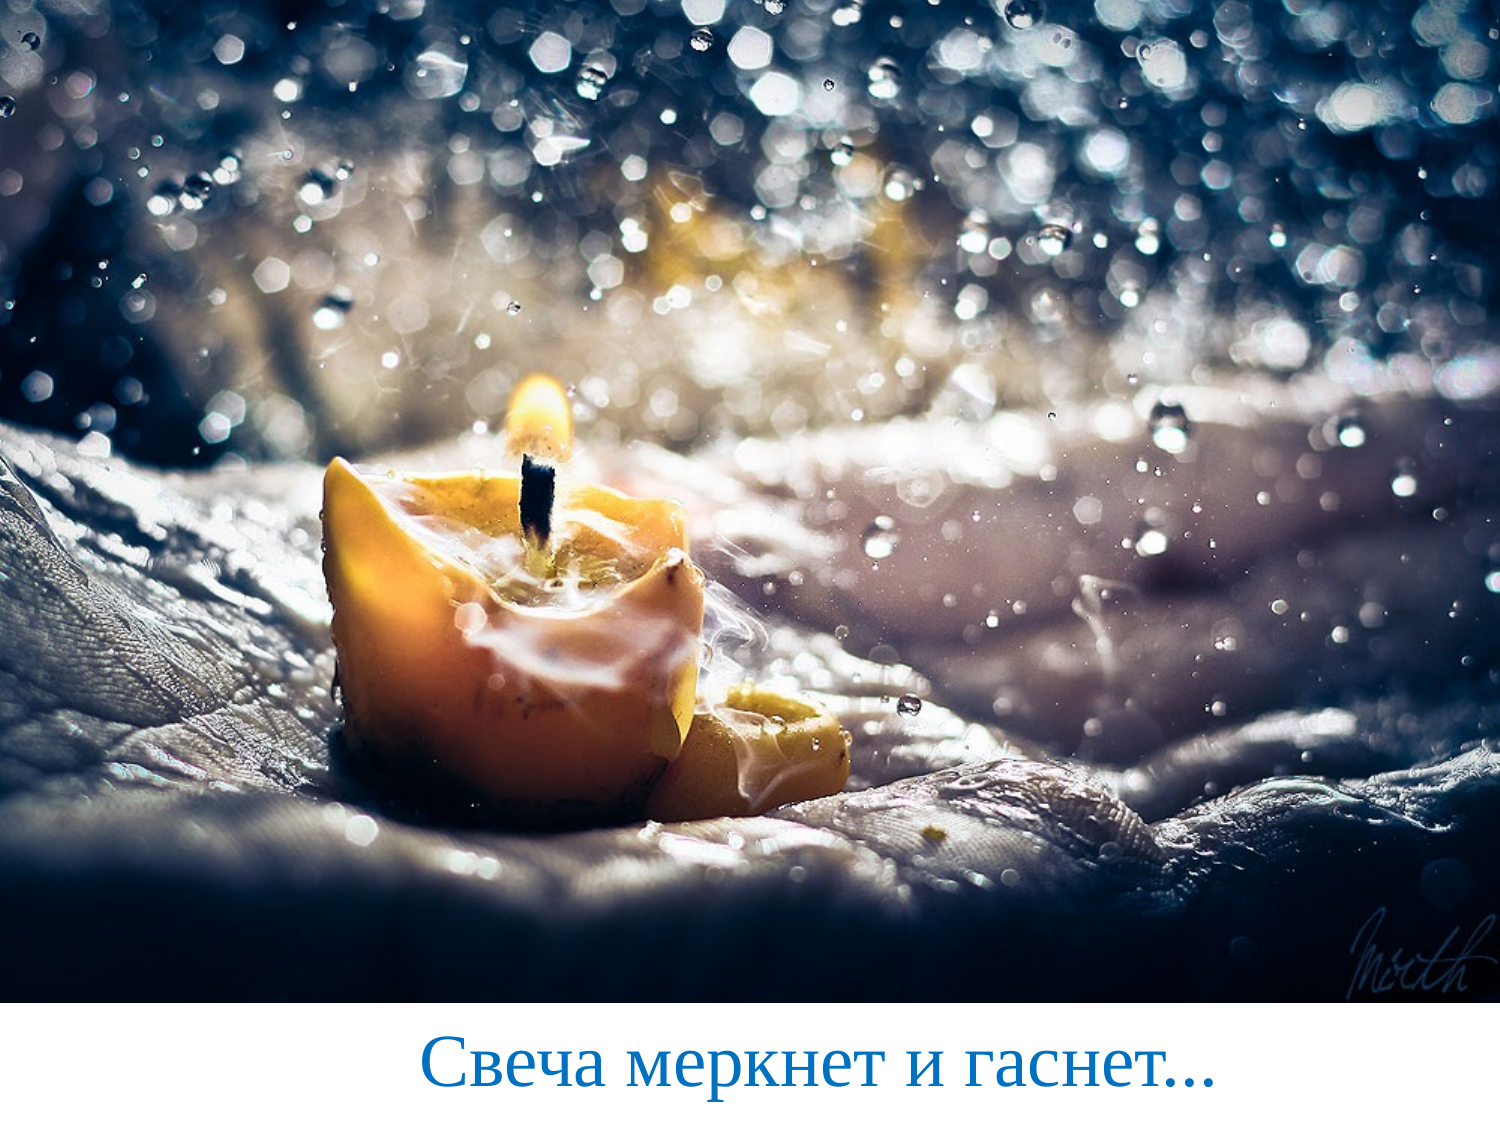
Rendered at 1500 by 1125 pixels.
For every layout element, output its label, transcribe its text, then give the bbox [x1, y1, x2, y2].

picture [0, 0, 1500, 1003]
text_box Свеча меркнет и гаснет... [0, 1010, 1500, 1110]
